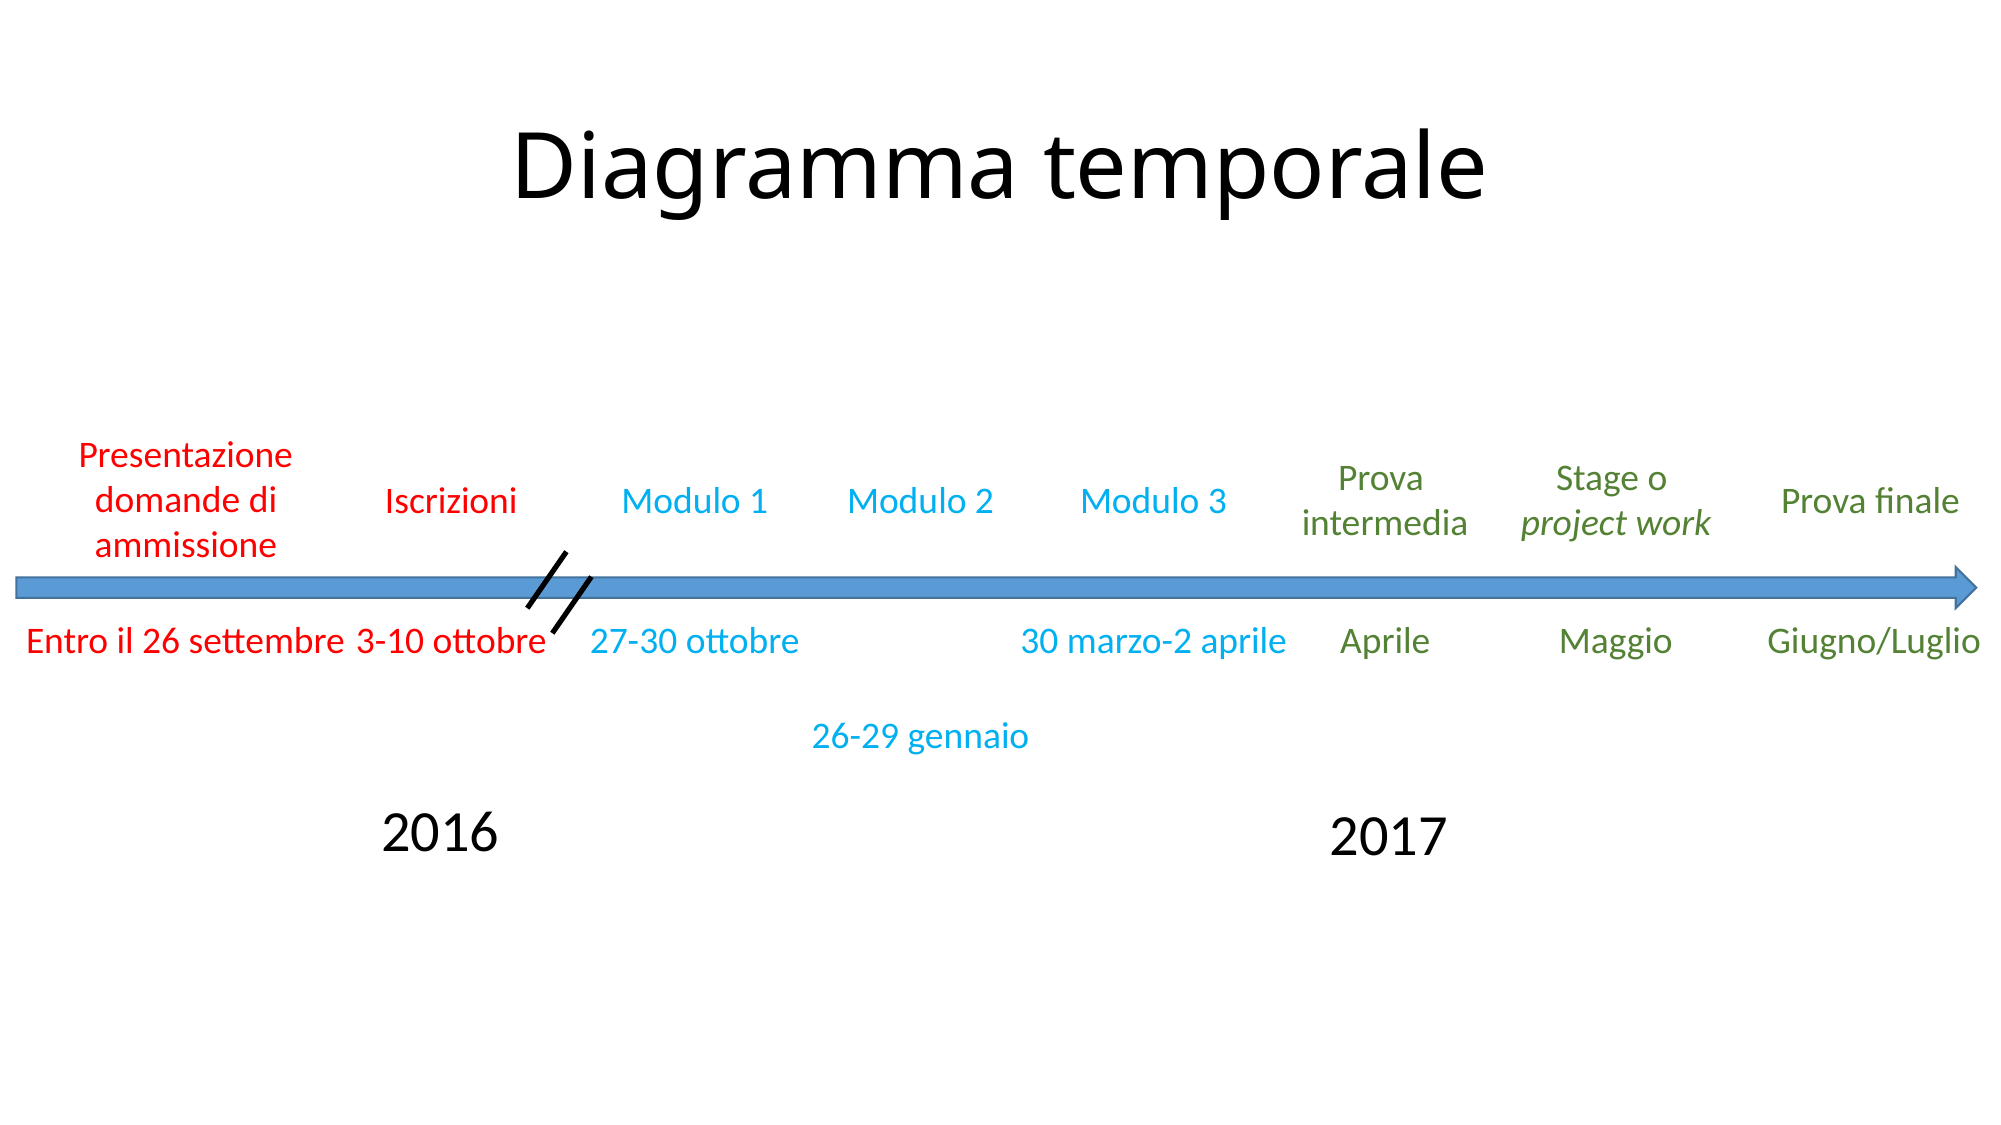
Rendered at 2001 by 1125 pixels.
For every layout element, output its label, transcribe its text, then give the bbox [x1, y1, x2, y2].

text_box Stage o project work [1505, 445, 1727, 551]
text_box Prova intermedia [1287, 445, 1484, 551]
text_box Presentazione domande di ammissione [10, 422, 362, 573]
text_box Modulo 3 [1065, 468, 1242, 529]
text_box 30 marzo-2 aprile [1005, 609, 1303, 669]
text_box [15, 576, 527, 599]
text_box Iscrizioni [370, 468, 533, 529]
text_box Modulo 2 [832, 468, 1009, 529]
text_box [552, 576, 592, 634]
text_box Modulo 1 [606, 468, 784, 529]
text_box 26-29 gennaio [796, 703, 1045, 764]
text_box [527, 551, 567, 609]
text_box Giugno/Luglio [1752, 609, 1996, 669]
text_box 2016 [366, 785, 515, 871]
text_box 2017 [1315, 789, 1463, 875]
text_box Aprile [1325, 609, 1446, 669]
text_box Entro il 26 settembre [11, 609, 361, 669]
text_box Maggio [1544, 609, 1688, 669]
title Diagramma temporale [137, 59, 1863, 278]
text_box 27-30 ottobre [575, 609, 815, 669]
text_box Prova finale [1766, 468, 1975, 529]
text_box 3-10 ottobre [361, 609, 562, 669]
text_box [592, 564, 1978, 609]
